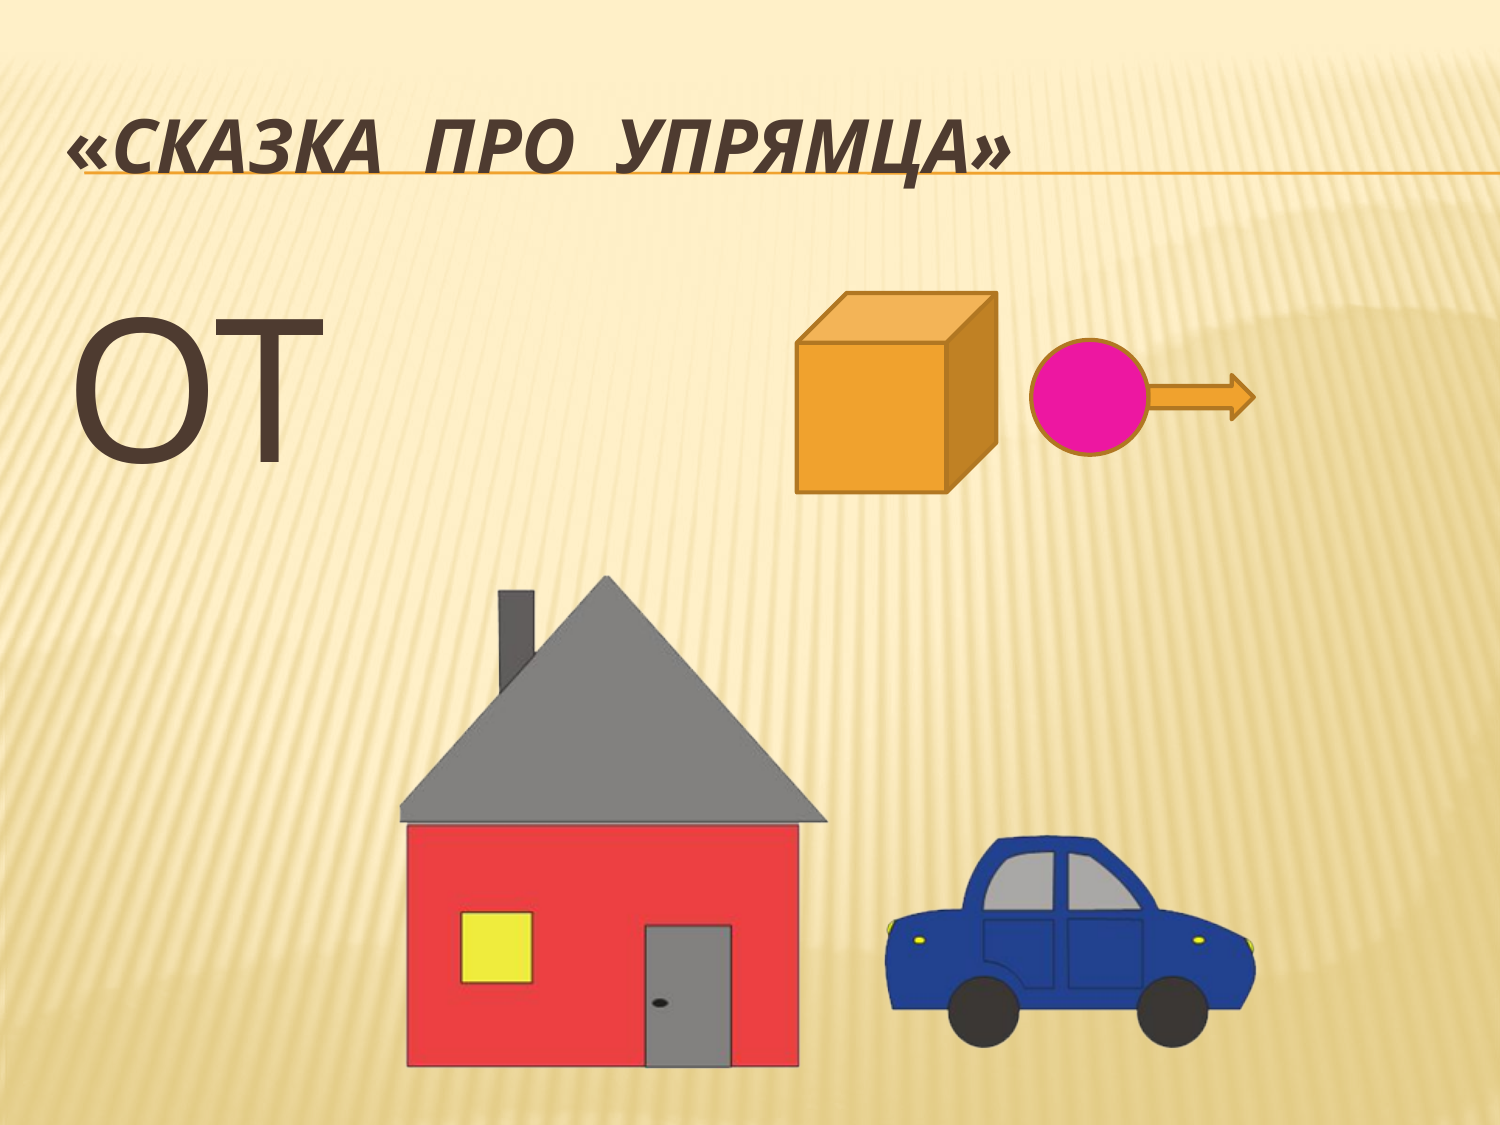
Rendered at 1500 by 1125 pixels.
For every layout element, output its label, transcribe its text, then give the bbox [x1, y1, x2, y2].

title «Сказка про упрямца» [50, 75, 1475, 213]
text_box [794, 290, 999, 495]
list ОТ [50, 254, 1475, 998]
picture [398, 573, 1290, 1079]
